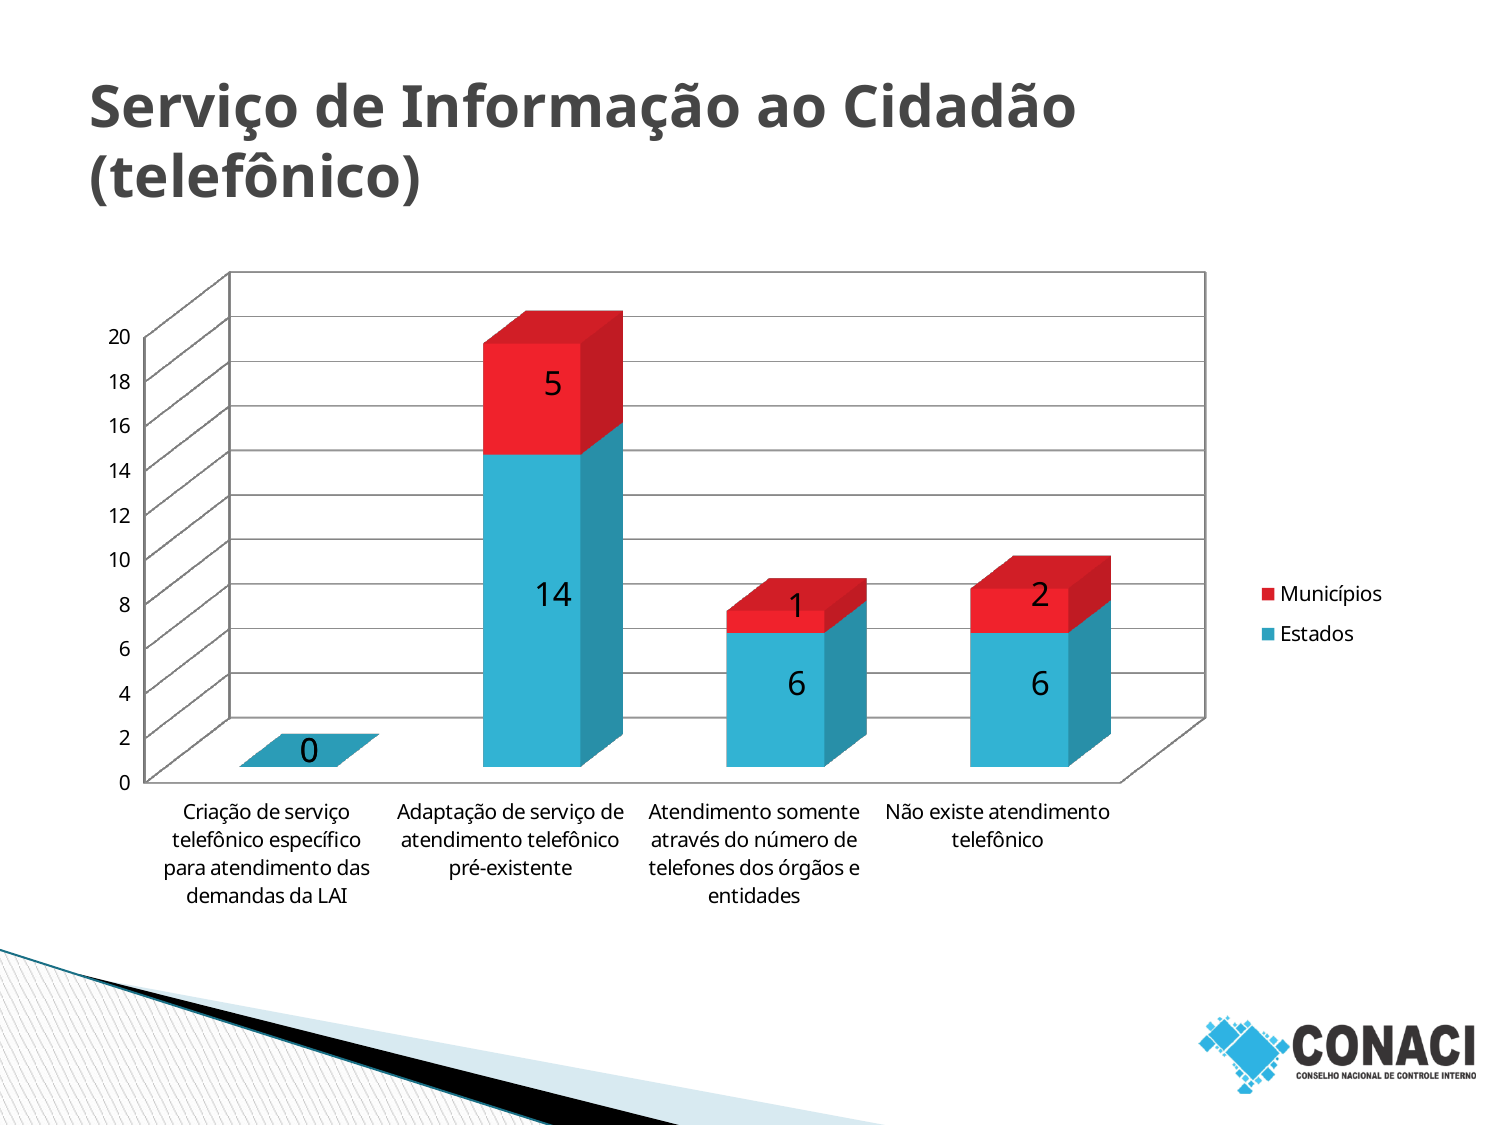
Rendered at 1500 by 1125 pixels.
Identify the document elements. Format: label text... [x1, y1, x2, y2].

picture [1198, 1015, 1476, 1095]
chart [74, 242, 1426, 986]
title Serviço de Informação ao Cidadão (telefônico) [75, 45, 1425, 233]
